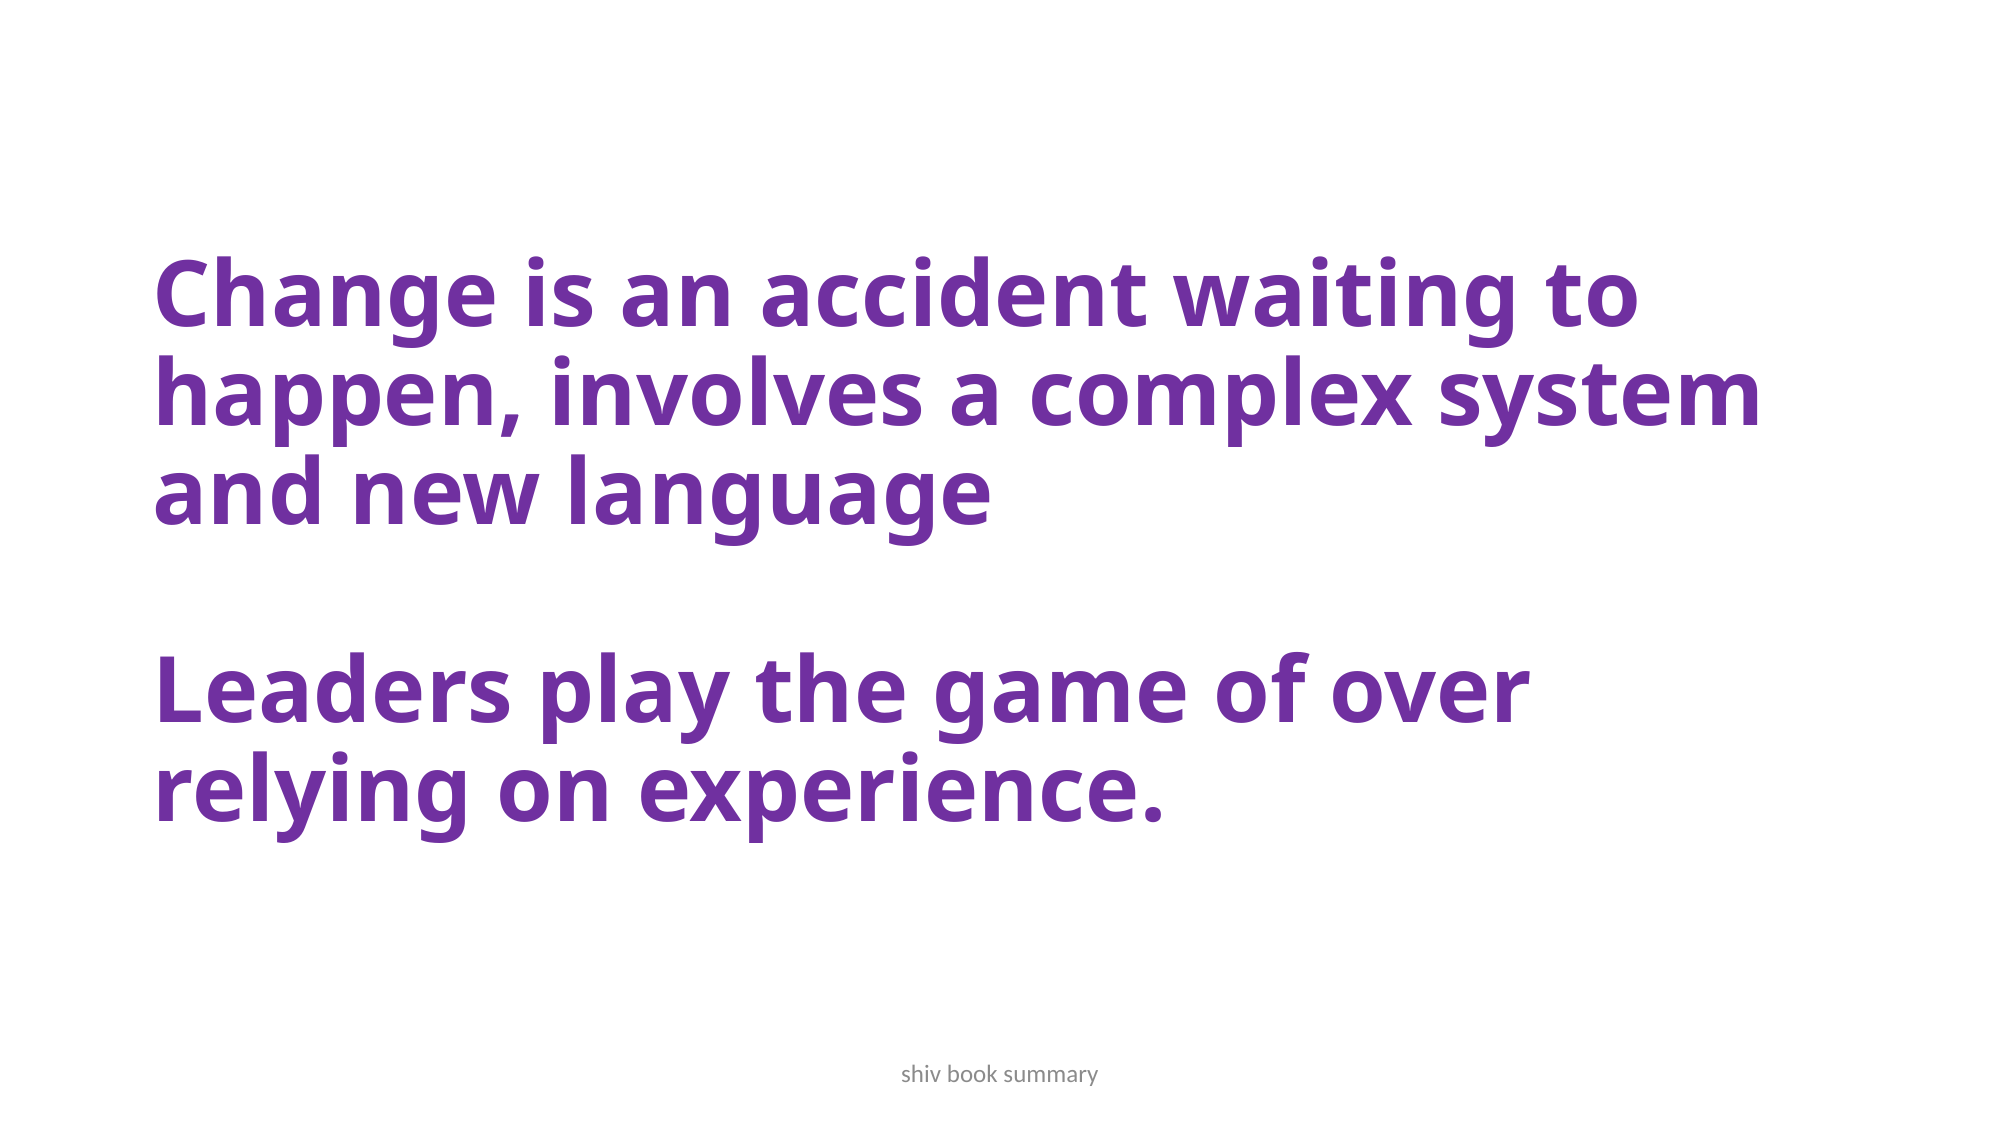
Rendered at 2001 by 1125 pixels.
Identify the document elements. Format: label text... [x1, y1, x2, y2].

title Change is an accident waiting to happen, involves a complex system and new language Leaders play the game of over relying on experience. [137, 59, 1863, 1029]
footer shiv book summary [662, 1042, 1338, 1103]
